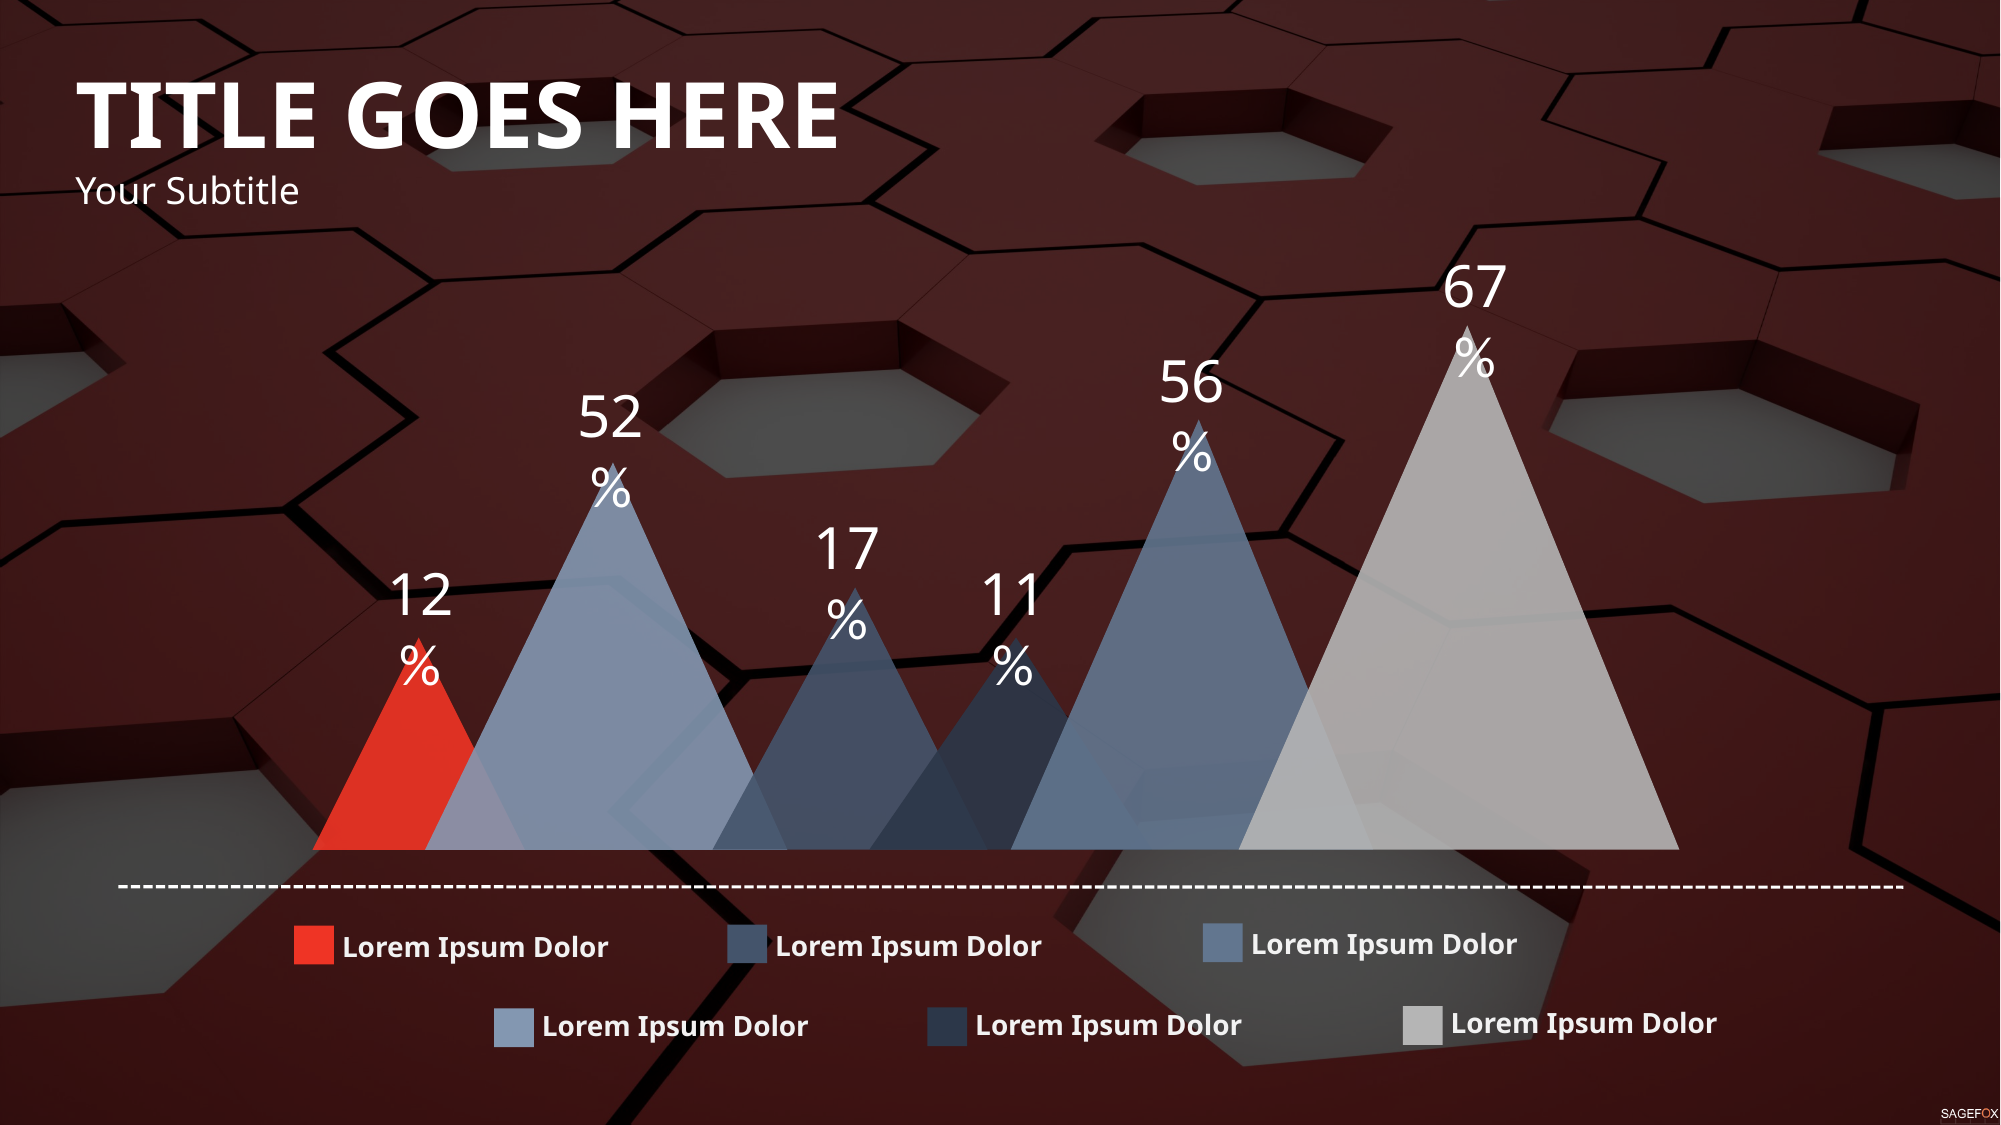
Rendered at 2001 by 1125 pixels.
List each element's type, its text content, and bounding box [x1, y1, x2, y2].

text_box TITLE GOES HERE Your Subtitle [60, 49, 1036, 220]
text_box 12% [357, 551, 484, 702]
text_box [423, 524, 790, 852]
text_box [1202, 923, 1501, 963]
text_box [927, 1007, 1225, 1047]
text_box [1009, 489, 1308, 851]
text_box [867, 702, 1068, 851]
text_box 52% [548, 373, 674, 524]
text_box [310, 702, 474, 851]
text_box 17% [784, 506, 910, 657]
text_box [294, 925, 592, 965]
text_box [727, 924, 1025, 964]
text_box [710, 657, 938, 851]
picture [0, 0, 2001, 1125]
text_box 11% [950, 551, 1076, 702]
text_box [1236, 395, 1682, 851]
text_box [494, 1008, 792, 1048]
text_box 56% [1129, 338, 1255, 489]
text_box 67% [1412, 244, 1539, 395]
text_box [1402, 1006, 1700, 1045]
